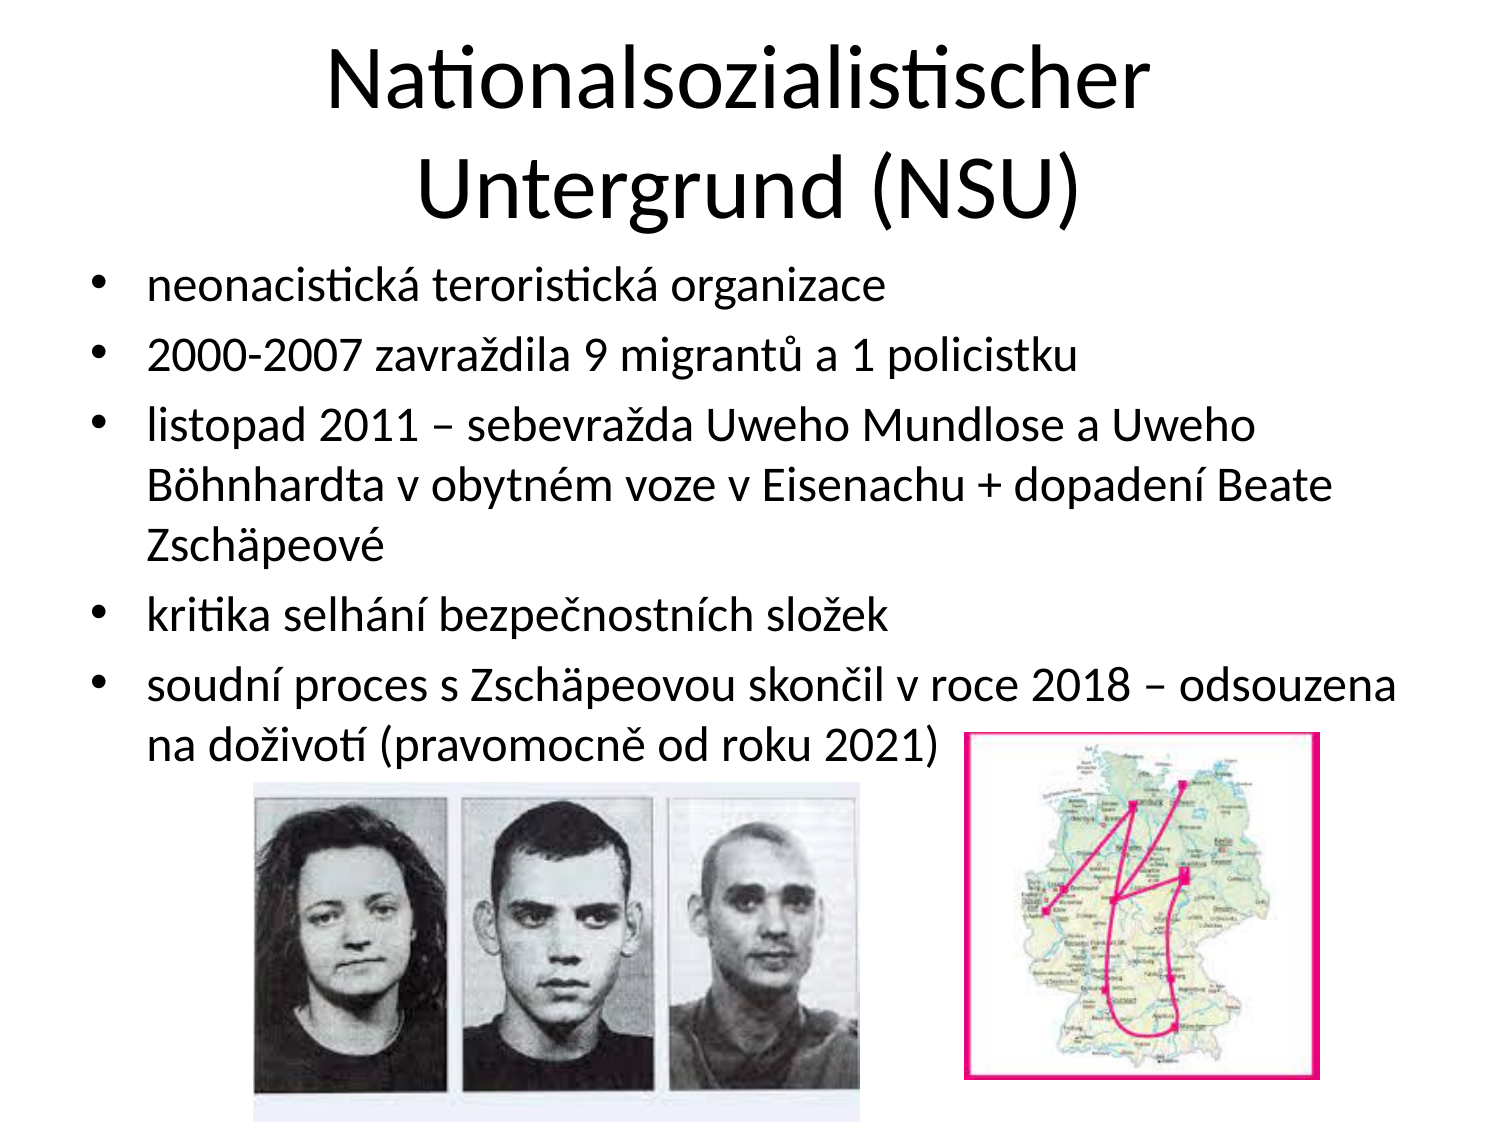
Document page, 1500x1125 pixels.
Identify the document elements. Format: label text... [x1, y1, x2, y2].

list neonacistická teroristická organizace 2000-2007 zavraždila 9 migrantů a 1 policistku listopad 2011 – sebevražda Uweho Mundlose a Uweho Böhnhardta v obytném voze v Eisenachu + dopadení Beate Zschäpeové kritika selhání bezpečnostních složek soudní proces s Zschäpeovou skončil v roce 2018 – odsouzena na doživotí (pravomocně od roku 2021) [74, 243, 1426, 1006]
title Nationalsozialistischer Untergrund (NSU) [74, 44, 1426, 209]
picture [964, 732, 1320, 1081]
picture [253, 782, 860, 1122]
